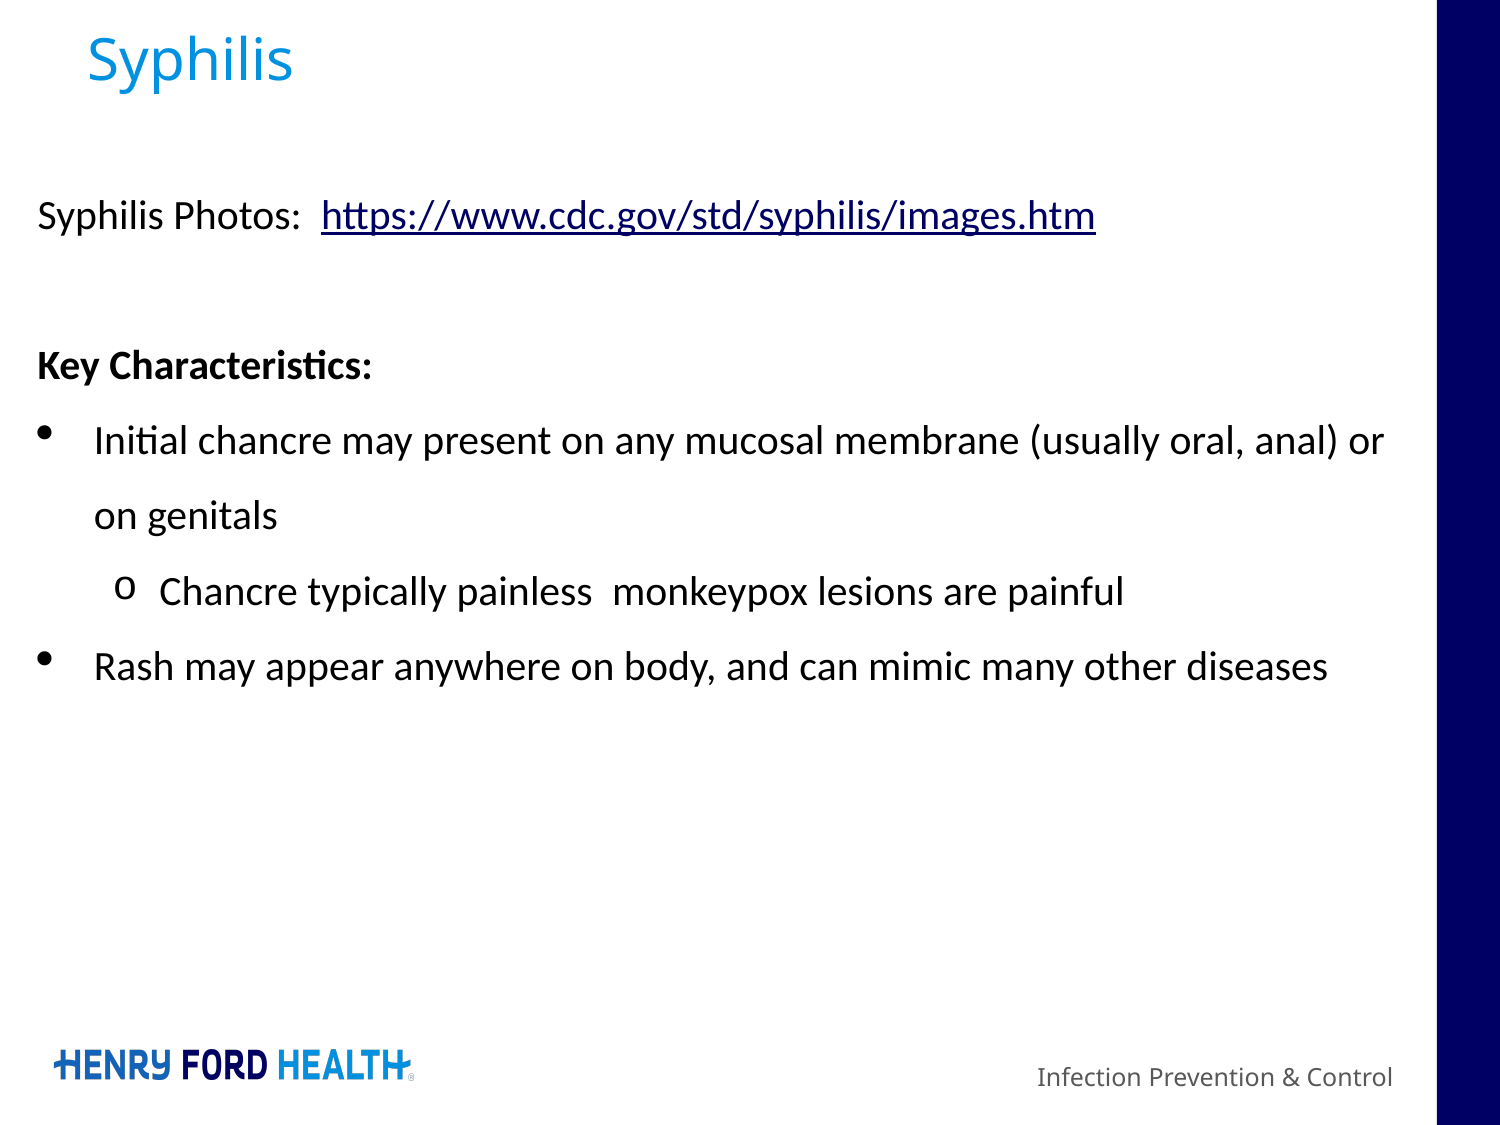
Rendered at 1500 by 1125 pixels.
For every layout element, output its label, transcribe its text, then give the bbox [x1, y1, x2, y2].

text_box Infection Prevention & Control [1037, 1061, 1475, 1124]
picture [53, 1049, 414, 1081]
title Syphilis [9, 25, 1398, 139]
list Syphilis Photos: https://www.cdc.gov/std/syphilis/images.htm Key Characteristics: Initial chancre may present on any mucosal membrane (usually oral, anal) or on genitals Chancre typically painless monkeypox lesions are painful Rash may appear anywhere on body, and can mimic many other diseases [37, 162, 1412, 1005]
